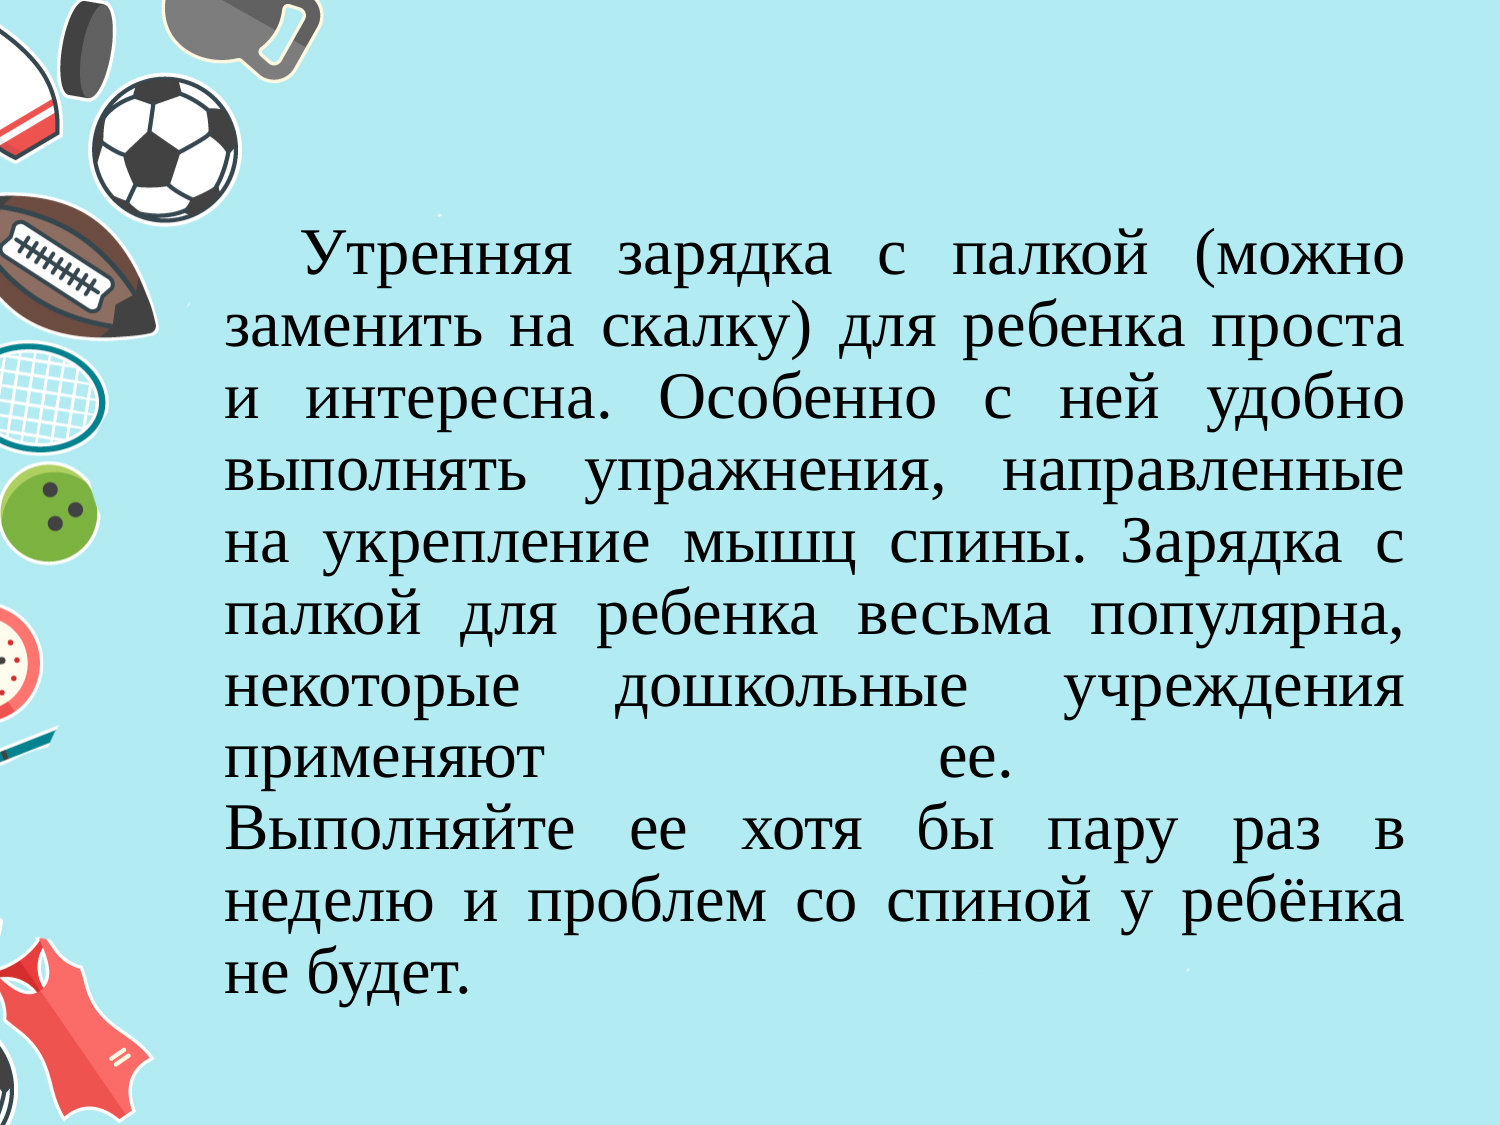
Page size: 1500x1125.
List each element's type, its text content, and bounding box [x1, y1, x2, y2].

title Утренняя зарядка с палкой (можно заменить на скалку) для ребенка проста и интересна. Особенно с ней удобно выполнять упражнения, направленные на укрепление мышц спины. Зарядка с палкой для ребенка весьма популярна, некоторые дошкольные учреждения применяют ее. Выполняйте ее хотя бы пару раз в неделю и проблем со спиной у ребёнка не будет. [209, 530, 1422, 695]
picture [0, 0, 1500, 1125]
